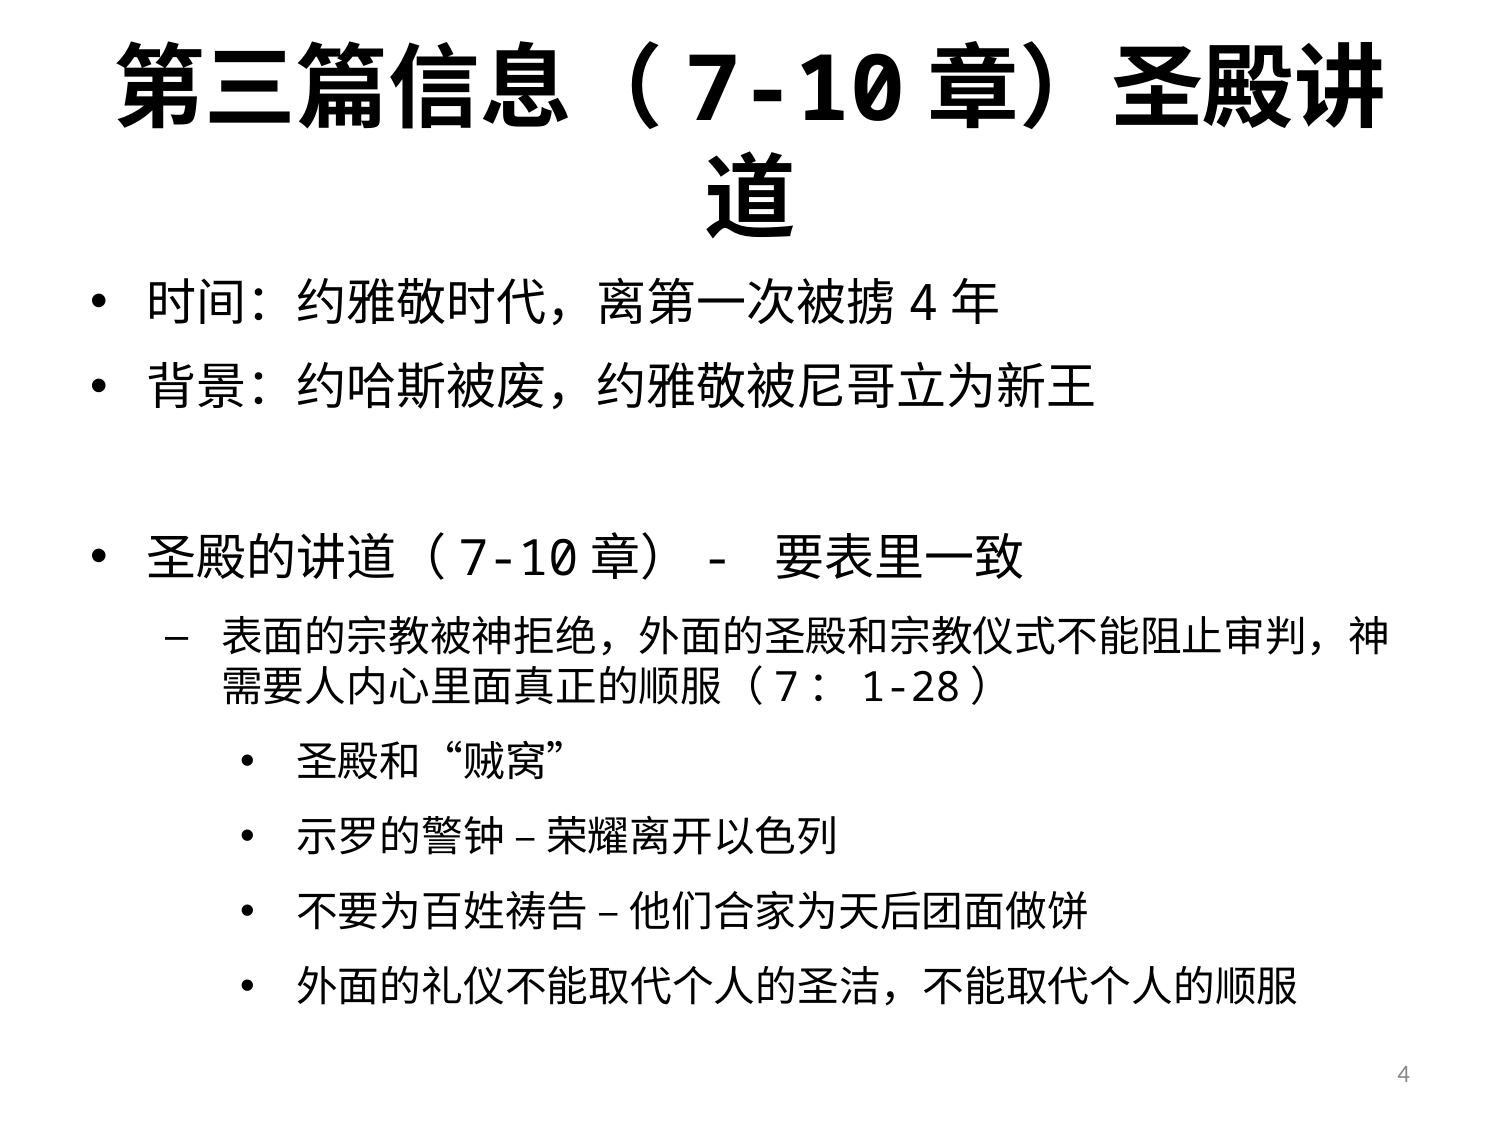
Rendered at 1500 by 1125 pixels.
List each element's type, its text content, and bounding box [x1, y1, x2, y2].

slide_number 4 [1074, 1042, 1425, 1103]
title 第三篇信息（7-10章）圣殿讲道 [75, 45, 1425, 233]
list 时间：约雅敬时代，离第一次被掳4年 背景：约哈斯被废，约雅敬被尼哥立为新王 圣殿的讲道（7-10章）- 要表里一致 表面的宗教被神拒绝，外面的圣殿和宗教仪式不能阻止审判，神需要人内心里面真正的顺服（7：1-28） 圣殿和“贼窝” 示罗的警钟 – 荣耀离开以色列 不要为百姓祷告 – 他们合家为天后团面做饼 外面的礼仪不能取代个人的圣洁，不能取代个人的顺服 [75, 262, 1425, 1005]
